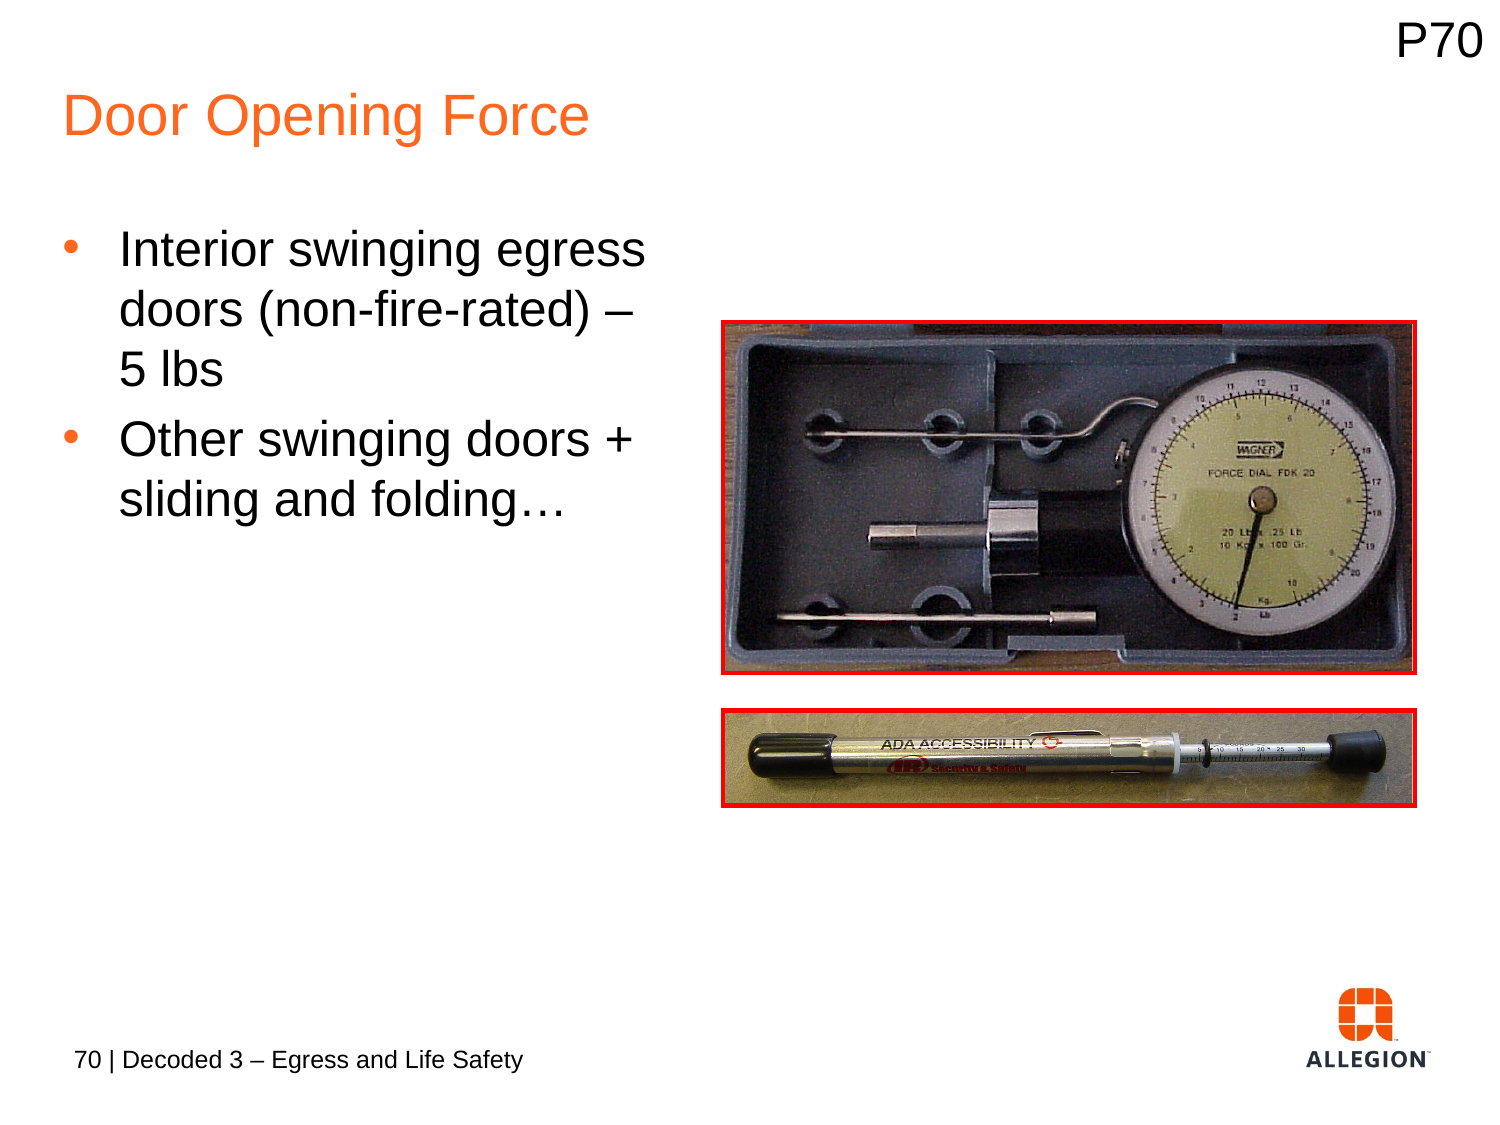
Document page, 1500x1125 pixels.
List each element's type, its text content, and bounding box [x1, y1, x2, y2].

title Door Opening Force [62, 69, 1025, 225]
picture [724, 712, 1413, 804]
list Interior swinging egress doors (non-fire-rated) – 5 lbs Other swinging doors + sliding and folding… [62, 208, 673, 963]
picture [724, 323, 1413, 672]
picture [1302, 984, 1434, 1071]
text_box P70 [1380, 0, 1500, 75]
